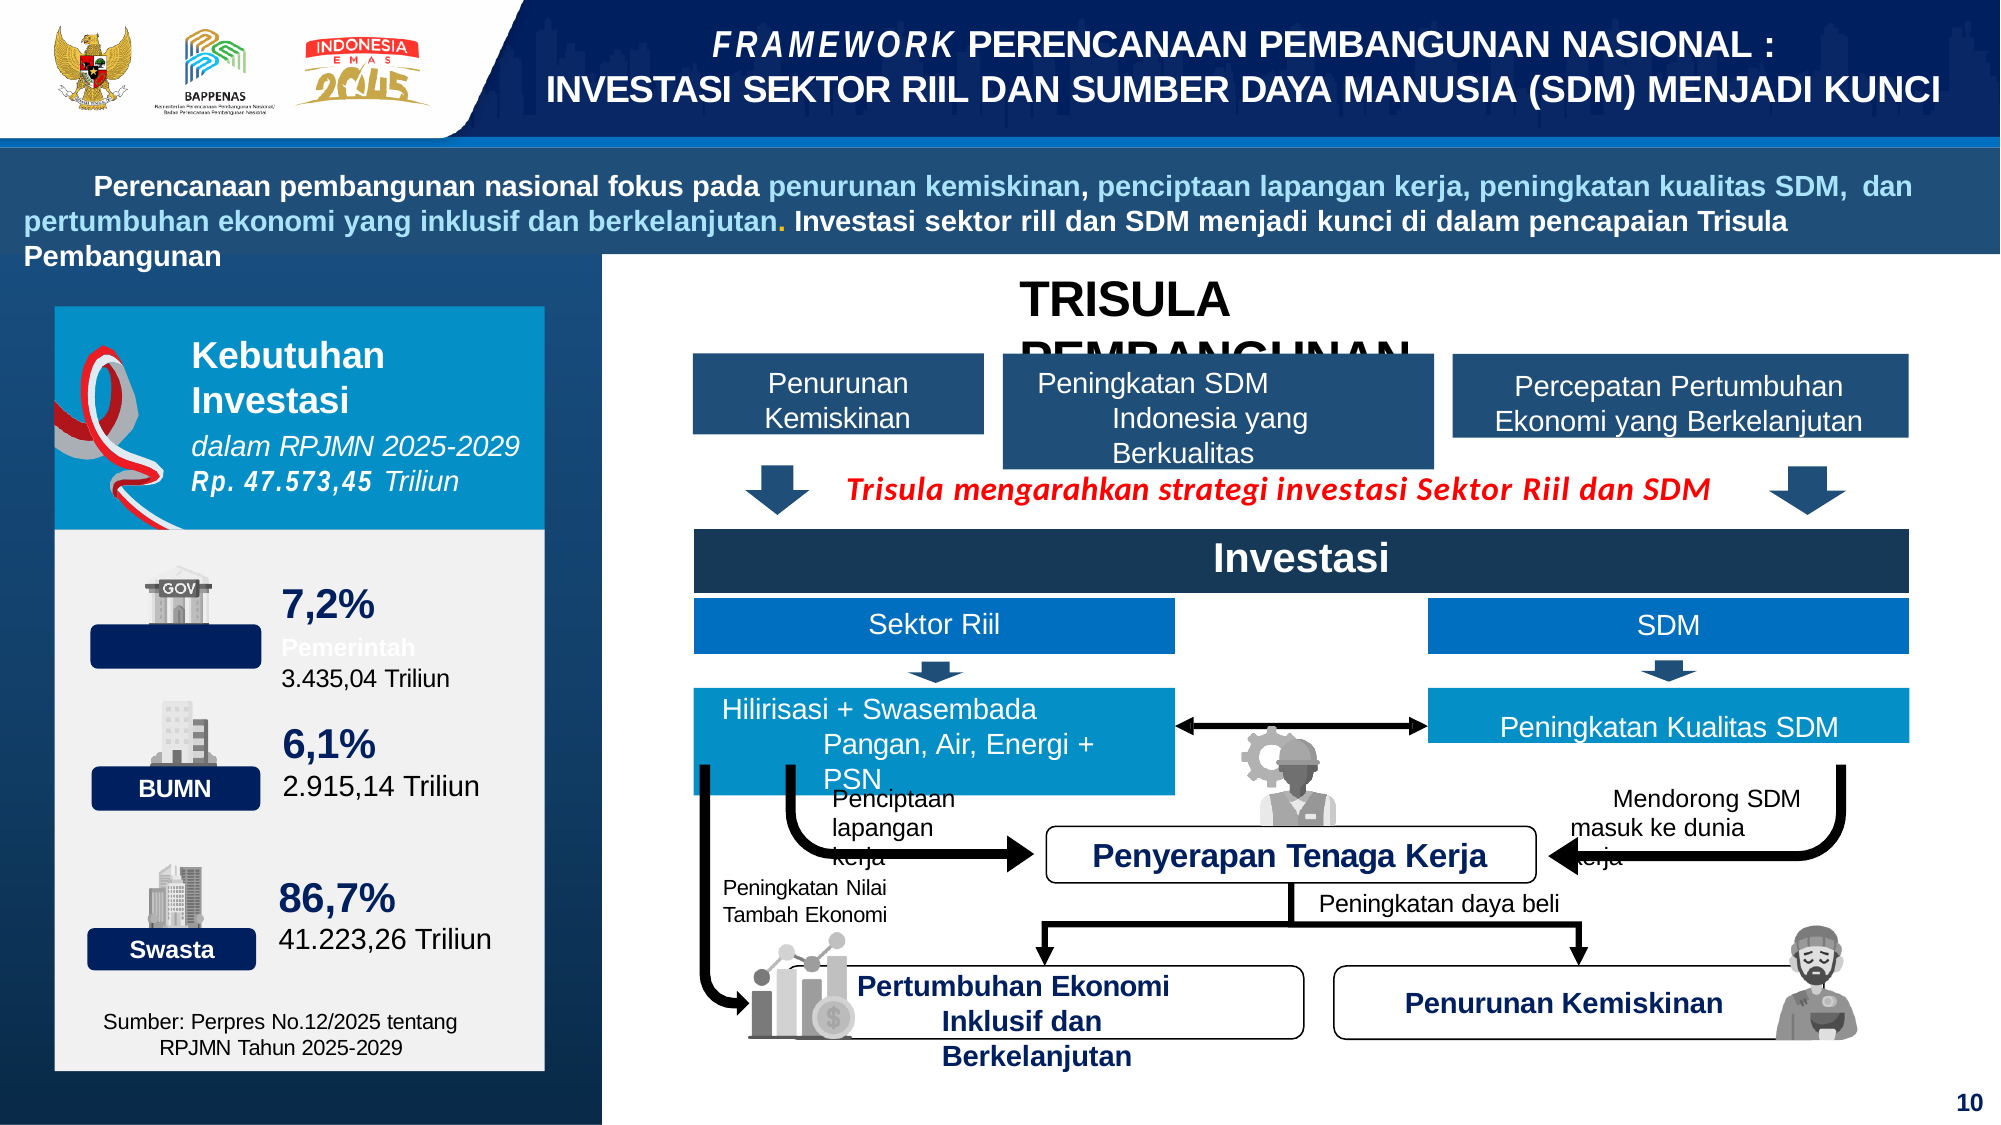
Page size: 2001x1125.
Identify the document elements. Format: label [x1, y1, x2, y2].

text_box [54, 344, 262, 930]
text_box [54, 306, 1589, 1072]
text_box [0, 147, 2000, 1125]
text_box [699, 465, 1875, 1041]
text_box [0, 0, 2000, 146]
